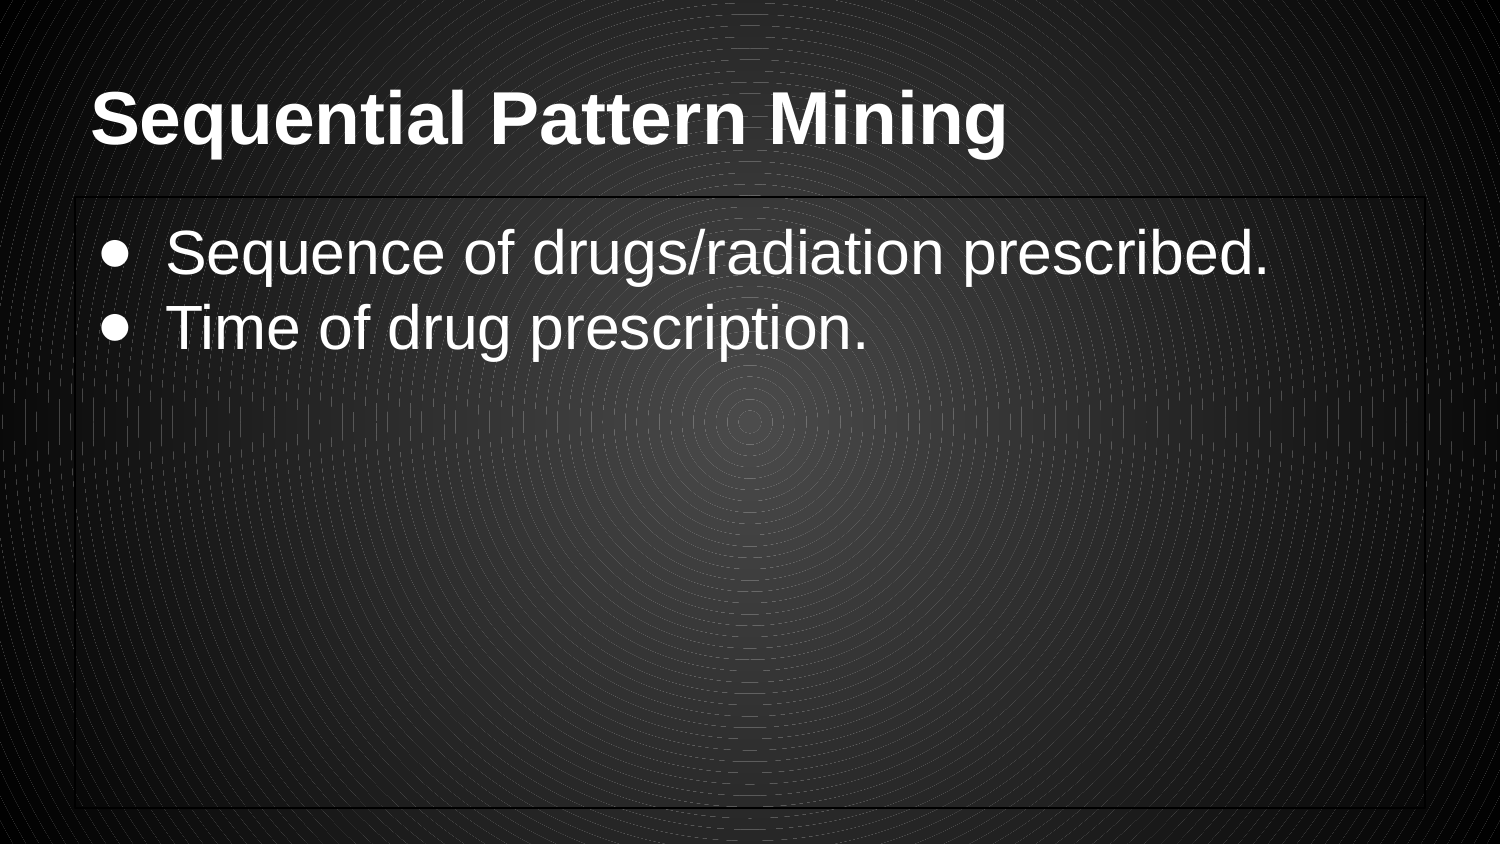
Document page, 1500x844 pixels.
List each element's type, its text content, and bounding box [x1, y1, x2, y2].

title Sequential Pattern Mining [75, 33, 1425, 175]
list Sequence of drugs/radiation prescribed. Time of drug prescription. [75, 196, 1425, 808]
